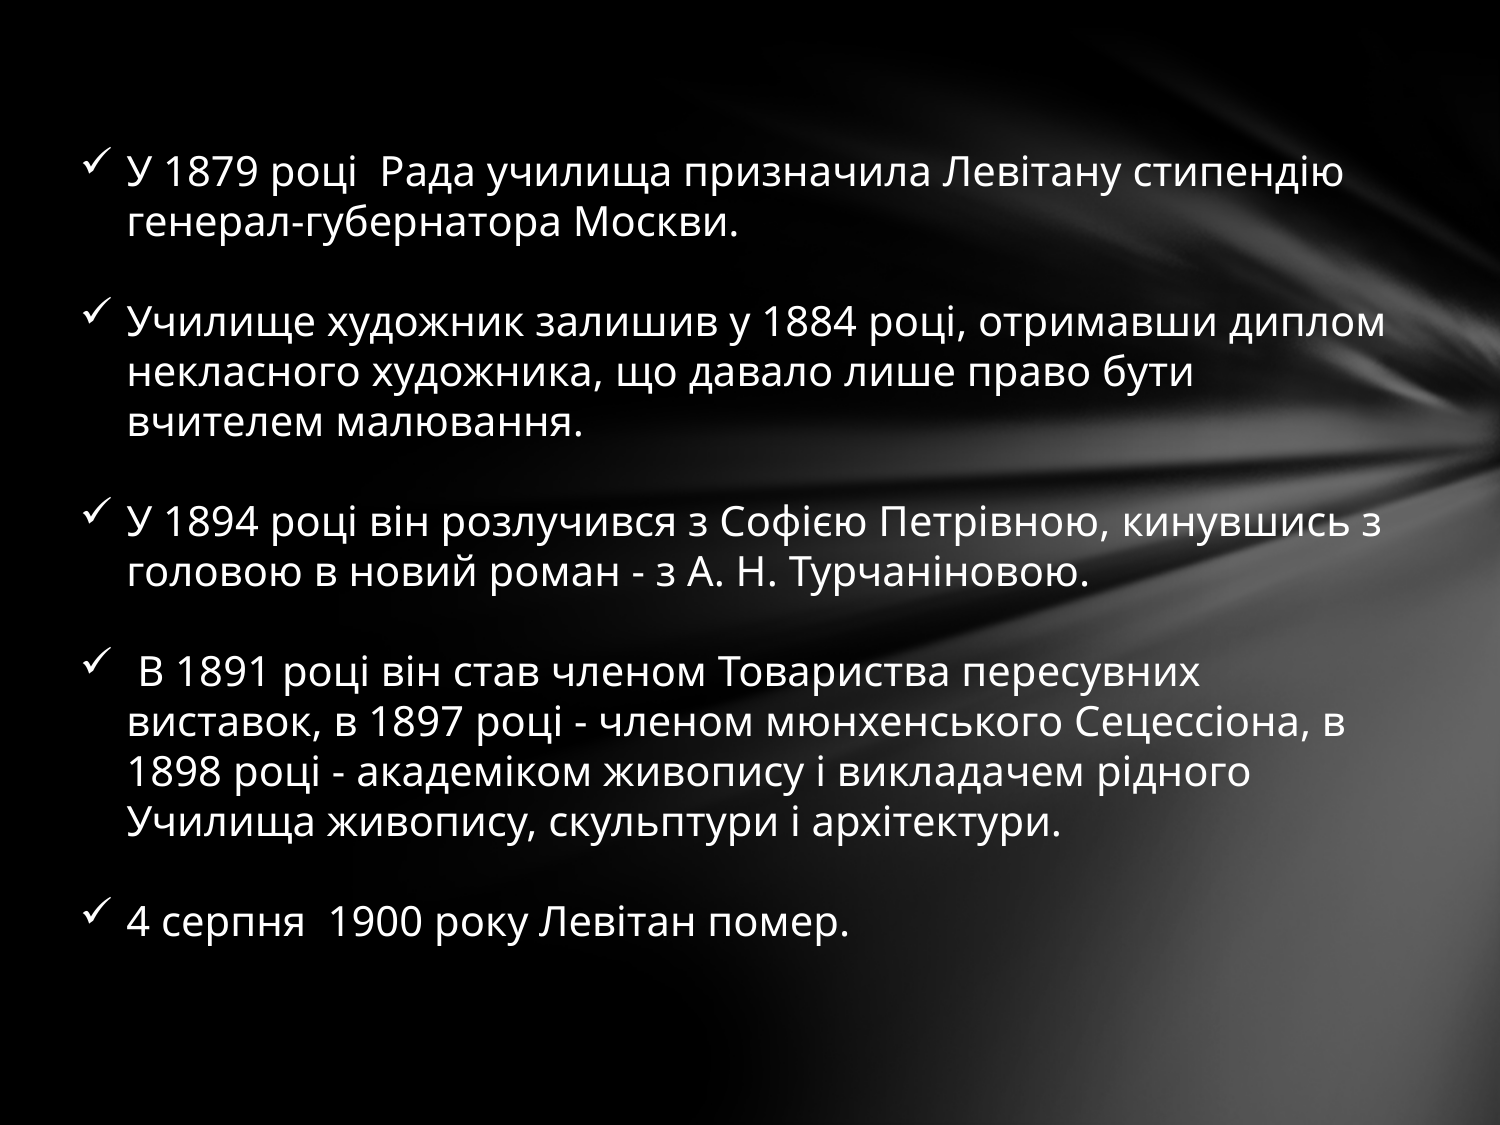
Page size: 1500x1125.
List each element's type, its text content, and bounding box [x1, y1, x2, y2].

text_box У 1879 році Рада училища призначила Левітану стипендію генерал-губернатора Москви. Училище художник залишив у 1884 році, отримавши диплом некласного художника, що давало лише право бути вчителем малювання. У 1894 році він розлучився з Софією Петрівною, кинувшись з головою в новий роман - з А. Н. Турчаніновою. В 1891 році він став членом Товариства пересувних виставок, в 1897 році - членом мюнхенського Сецессіона, в 1898 році - академіком живопису і викладачем рідного Училища живопису, скульптури і архітектури. 4 серпня 1900 року Левітан помер. [64, 137, 1412, 998]
